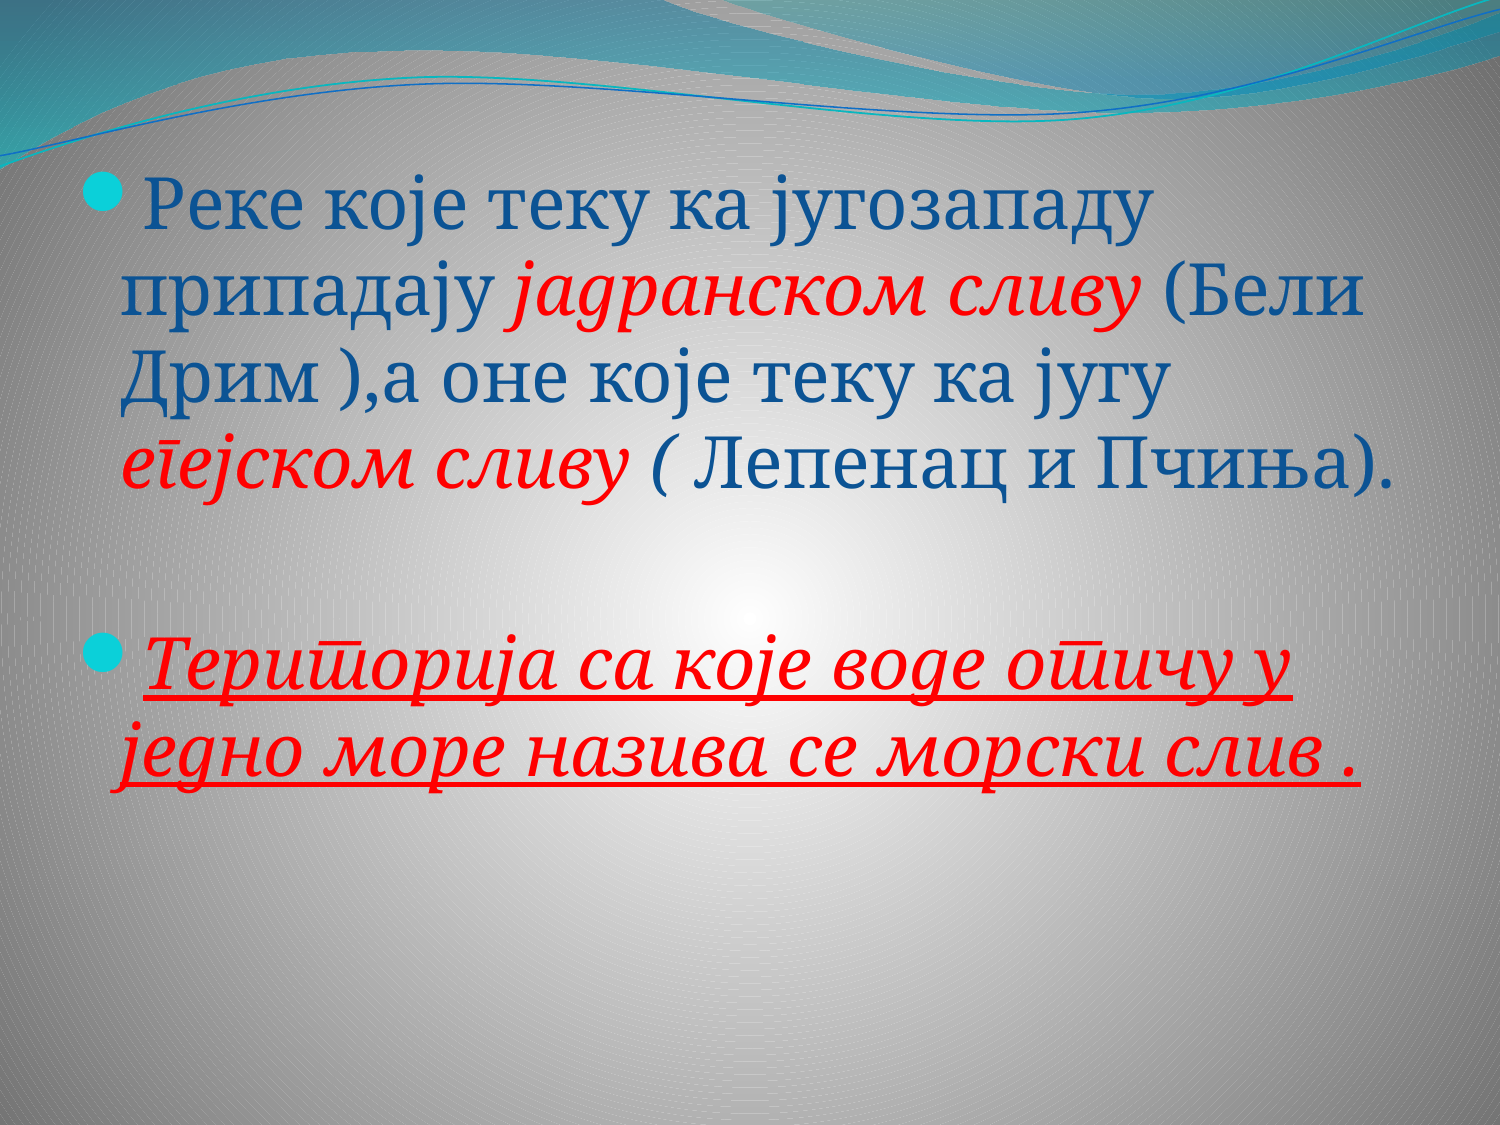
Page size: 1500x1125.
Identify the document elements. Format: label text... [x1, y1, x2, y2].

list Реке које теку ка југозападу припадају јадранском сливу (Бели Дрим ),а оне које теку ка југу егејском сливу ( Лепенац и Пчиња). Територија са које воде отичу у једно море назива се морски слив . [62, 149, 1413, 870]
title [75, 115, 1425, 303]
